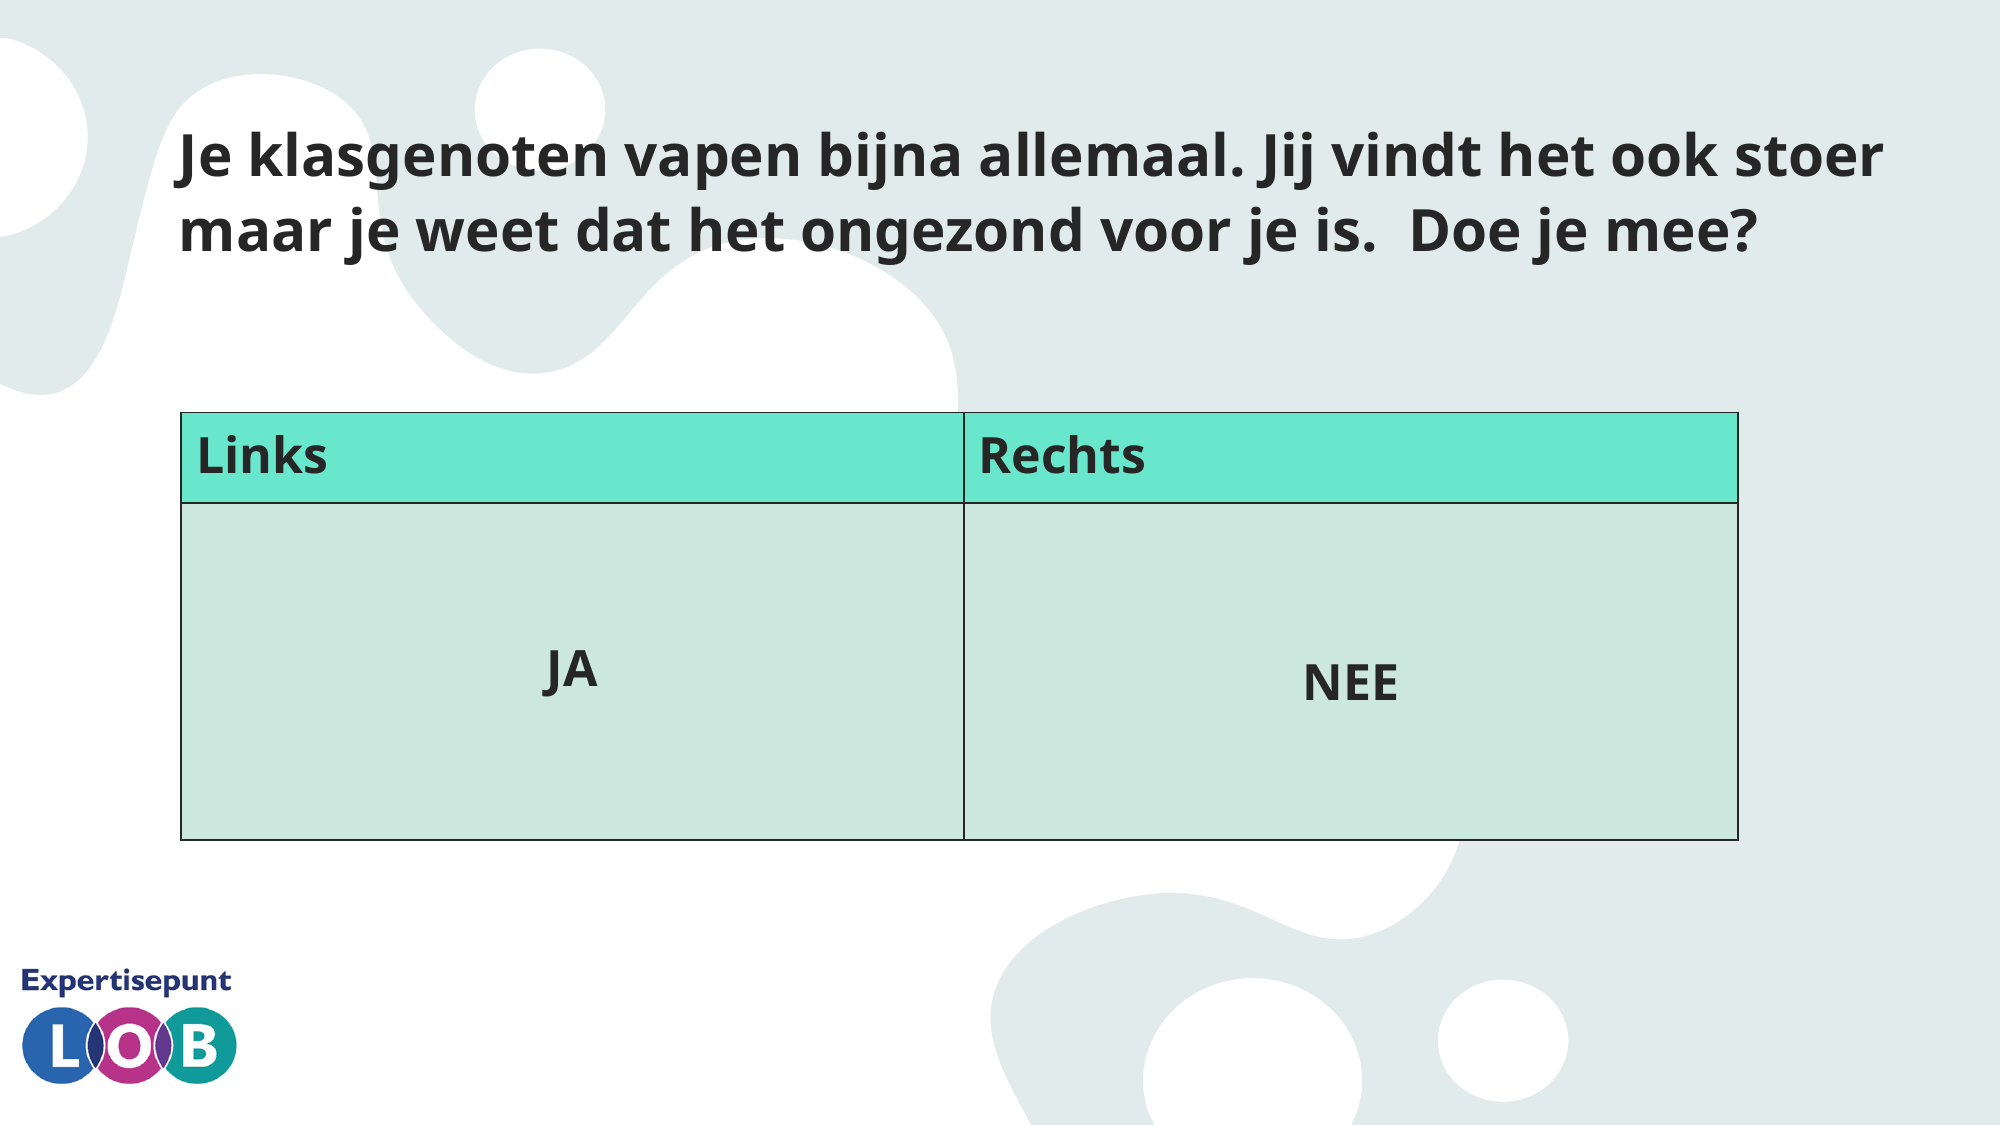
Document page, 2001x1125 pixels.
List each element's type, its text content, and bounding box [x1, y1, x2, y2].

table_header Links [182, 413, 963, 502]
table_cell NEE [965, 504, 1737, 839]
title Je klasgenoten vapen bijna allemaal. Jij vindt het ook stoer maar je weet dat het ongezond voor je is. Doe je mee? [163, 61, 1964, 271]
table_header Rechts [965, 413, 1737, 502]
table_cell JA [182, 504, 963, 839]
picture [0, 941, 259, 1120]
